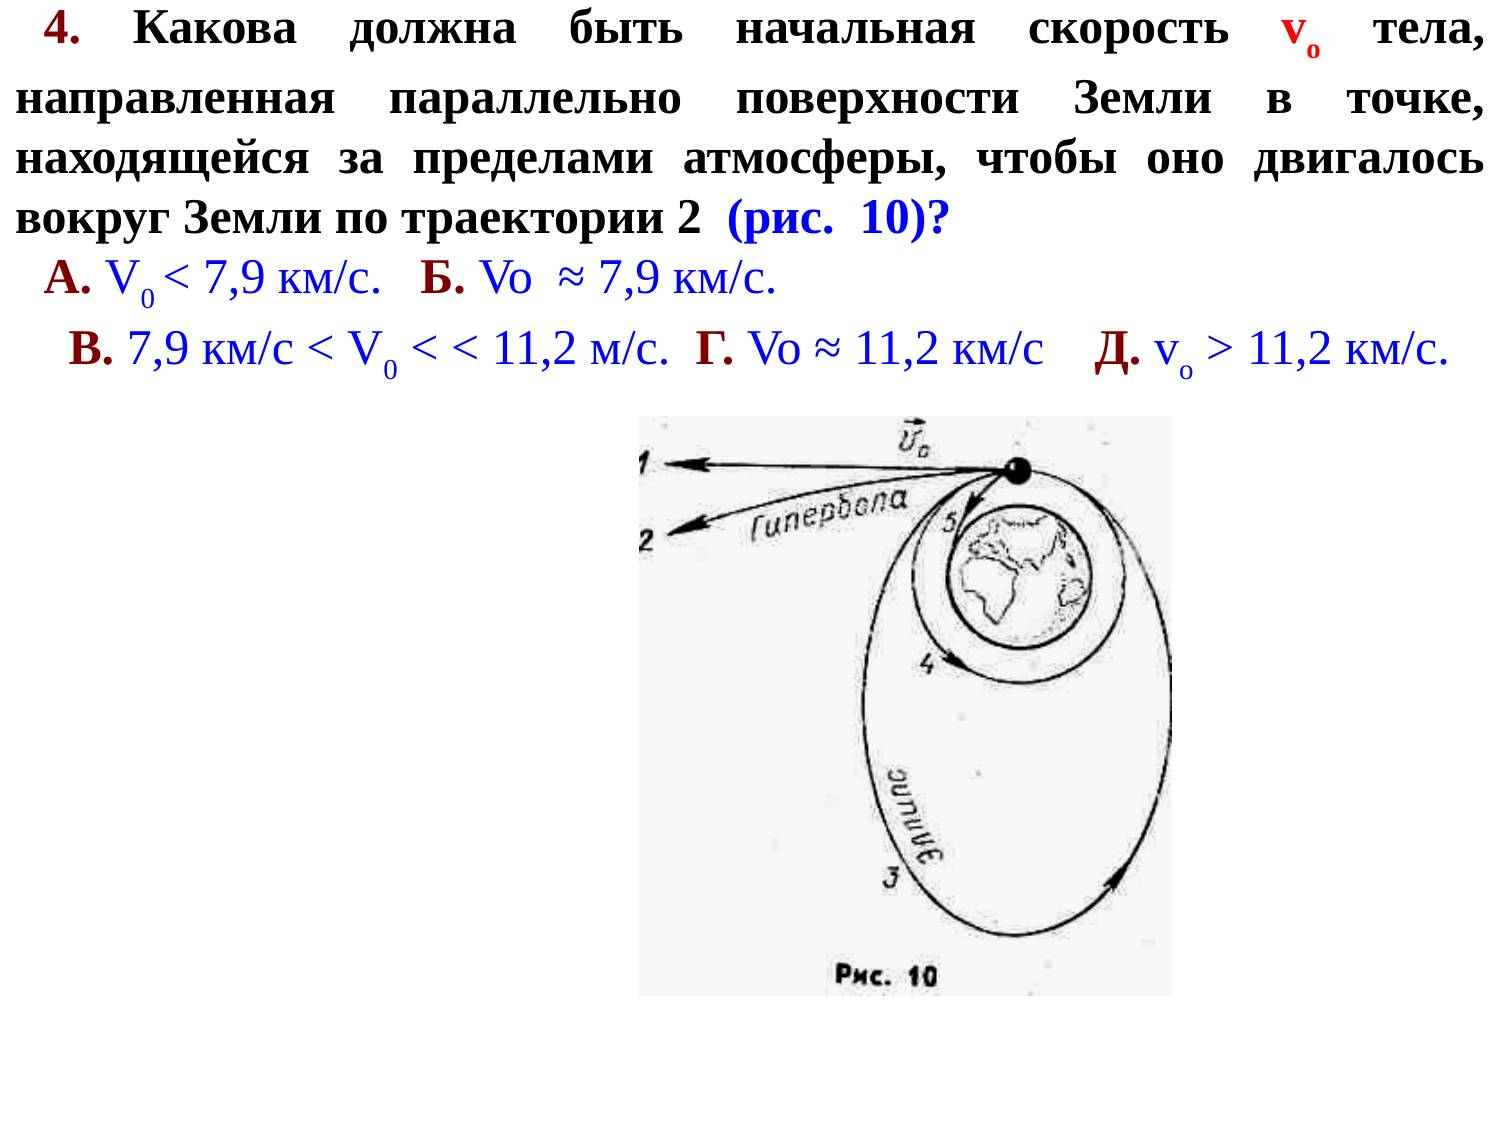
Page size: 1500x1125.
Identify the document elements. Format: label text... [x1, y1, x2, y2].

picture [638, 416, 1173, 997]
text_box 4. Какова должна быть начальная скорость vo тела, направленная параллельно поверхности Земли в точке, находящейся за пределами атмосферы, чтобы оно двигалось вокруг Земли по траектории 2 (рис. 10)? А. V0 < 7,9 км/с. Б. Vo ≈ 7,9 км/с. В. 7,9 км/с < V0 < < 11,2 м/с. Г. Vo ≈ 11,2 км/с Д. vo > 11,2 км/с. [0, 0, 1500, 393]
